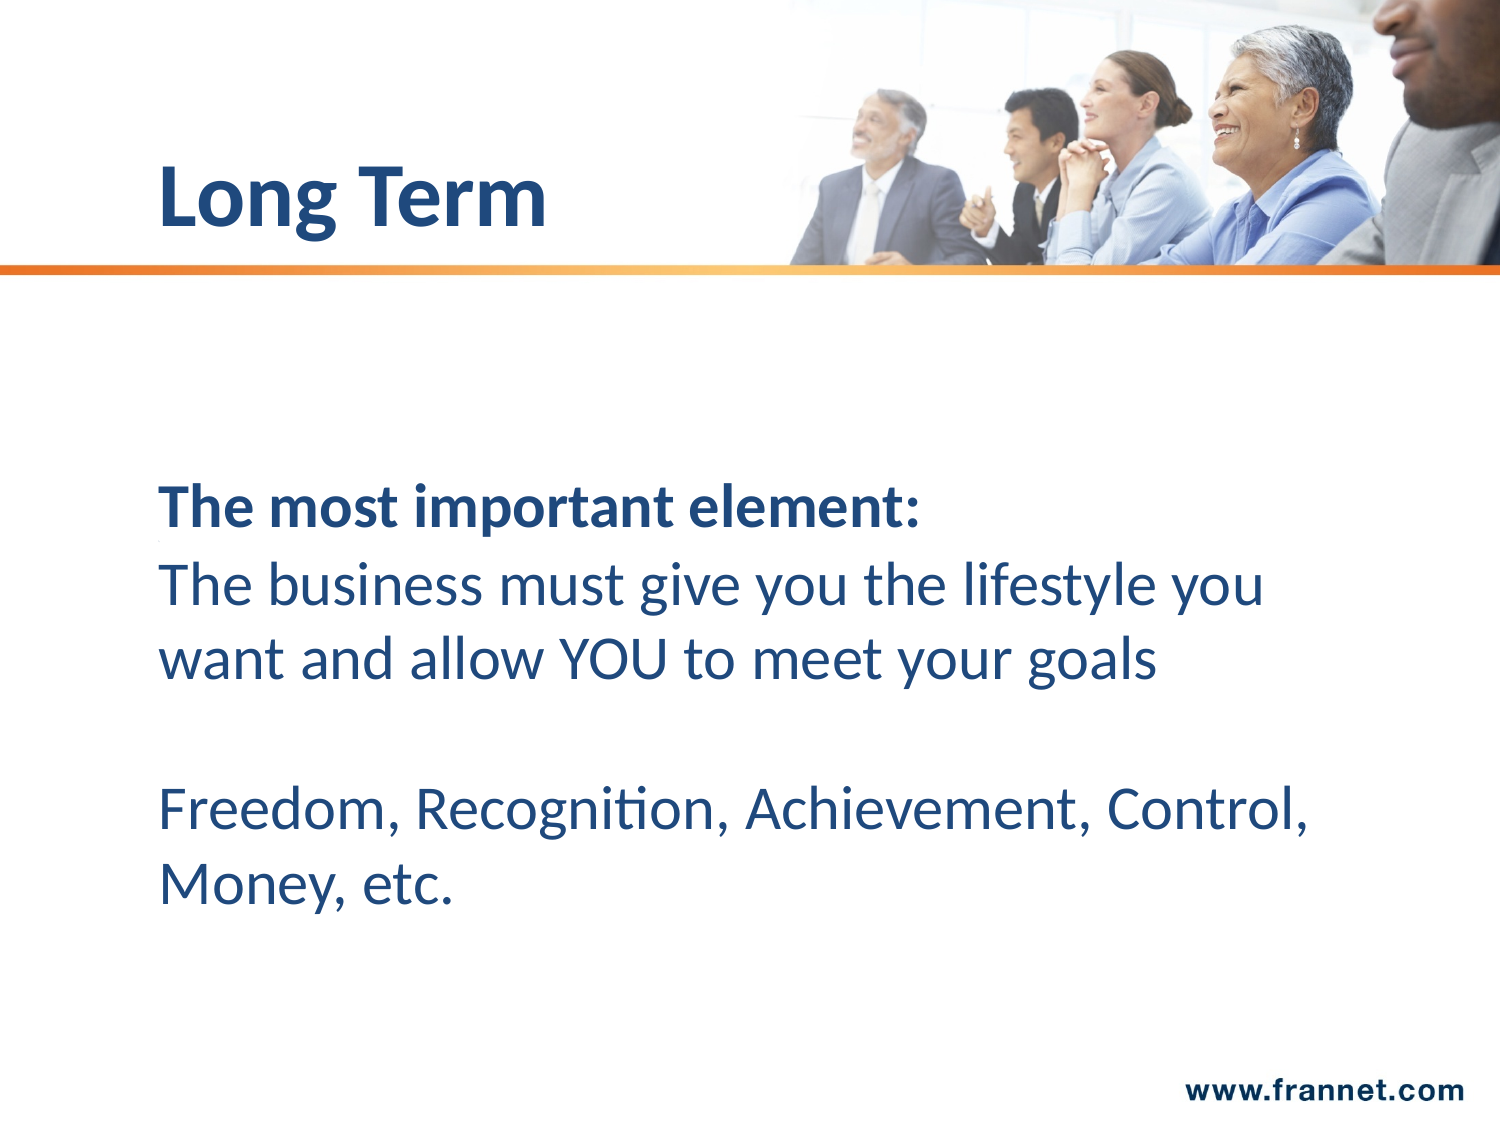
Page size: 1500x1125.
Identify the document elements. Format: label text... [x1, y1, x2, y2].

picture [0, 0, 1500, 1125]
title Long Term The most important element: \ The business must give you the lifestyle you want and allow YOU to meet your goals Freedom, Recognition, Achievement, Control, Money, etc. [87, 0, 1363, 163]
